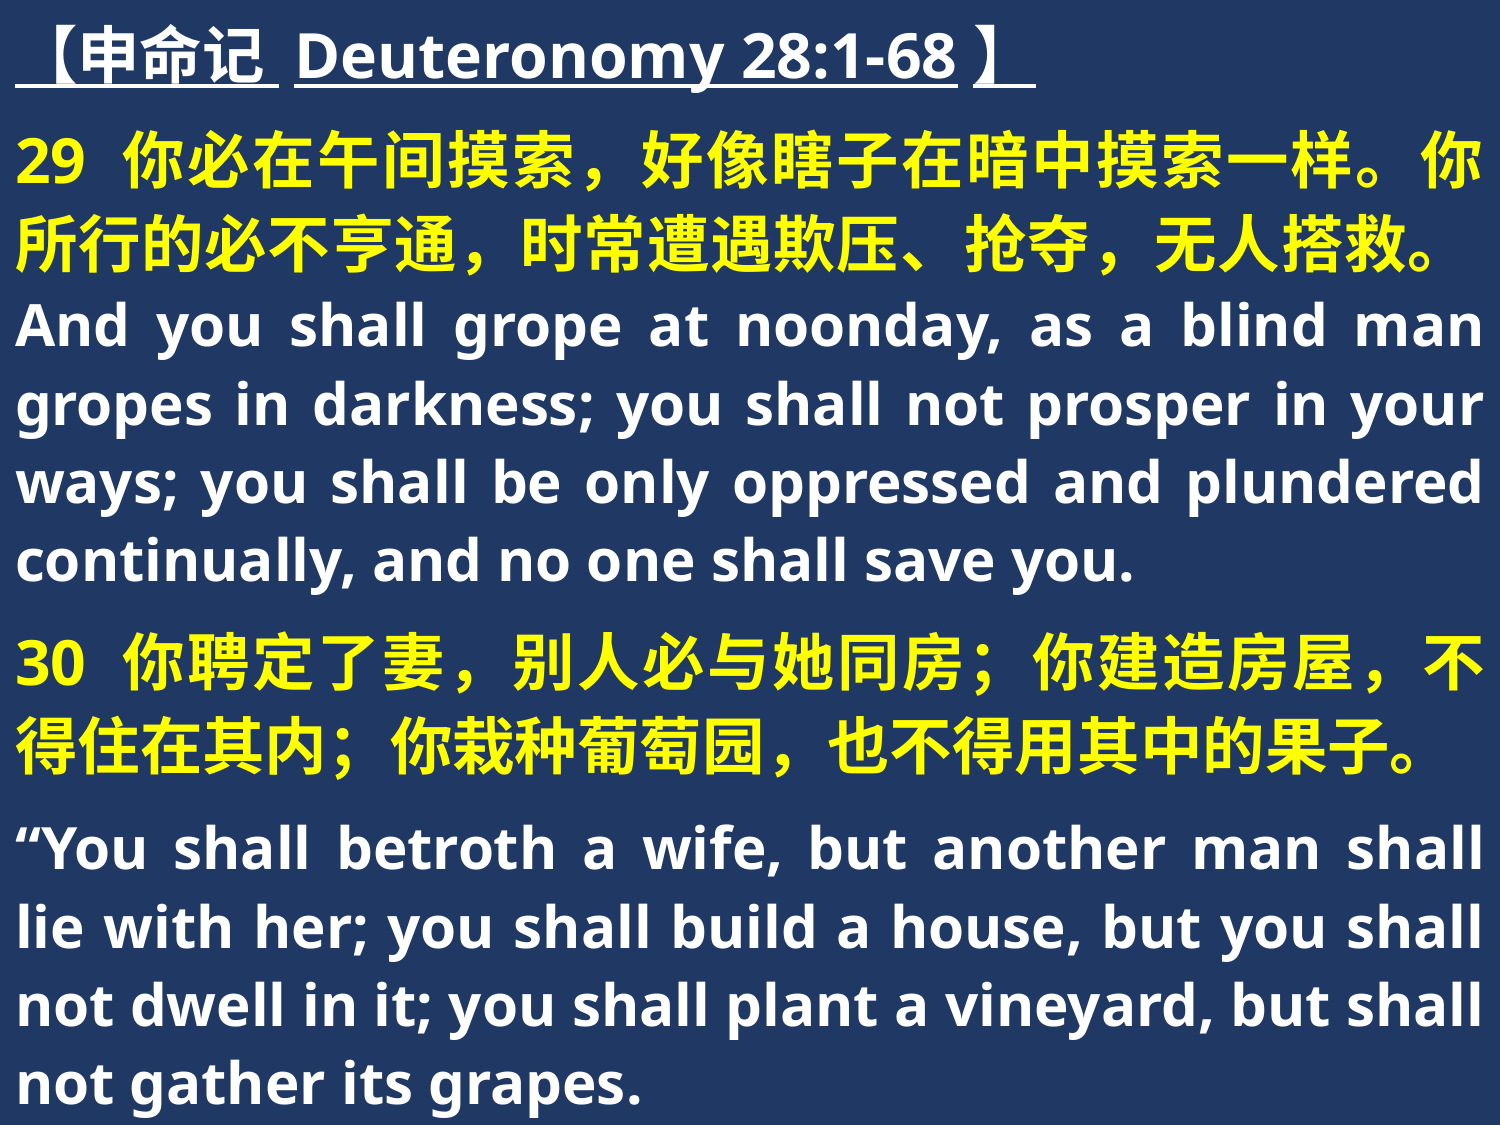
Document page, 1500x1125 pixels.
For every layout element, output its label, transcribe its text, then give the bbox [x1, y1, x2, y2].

list 【申命记 Deuteronomy 28:1-68】 29 你必在午间摸索，好像瞎子在暗中摸索一样。你所行的必不亨通，时常遭遇欺压、抢夺，无人搭救。And you shall grope at noonday, as a blind man gropes in darkness; you shall not prosper in your ways; you shall be only oppressed and plundered continually, and no one shall save you. 30 你聘定了妻，别人必与她同房；你建造房屋，不得住在其内；你栽种葡萄园，也不得用其中的果子。 “You shall betroth a wife, but another man shall lie with her; you shall build a house, but you shall not dwell in it; you shall plant a vineyard, but shall not gather its grapes. [0, 0, 1500, 1125]
